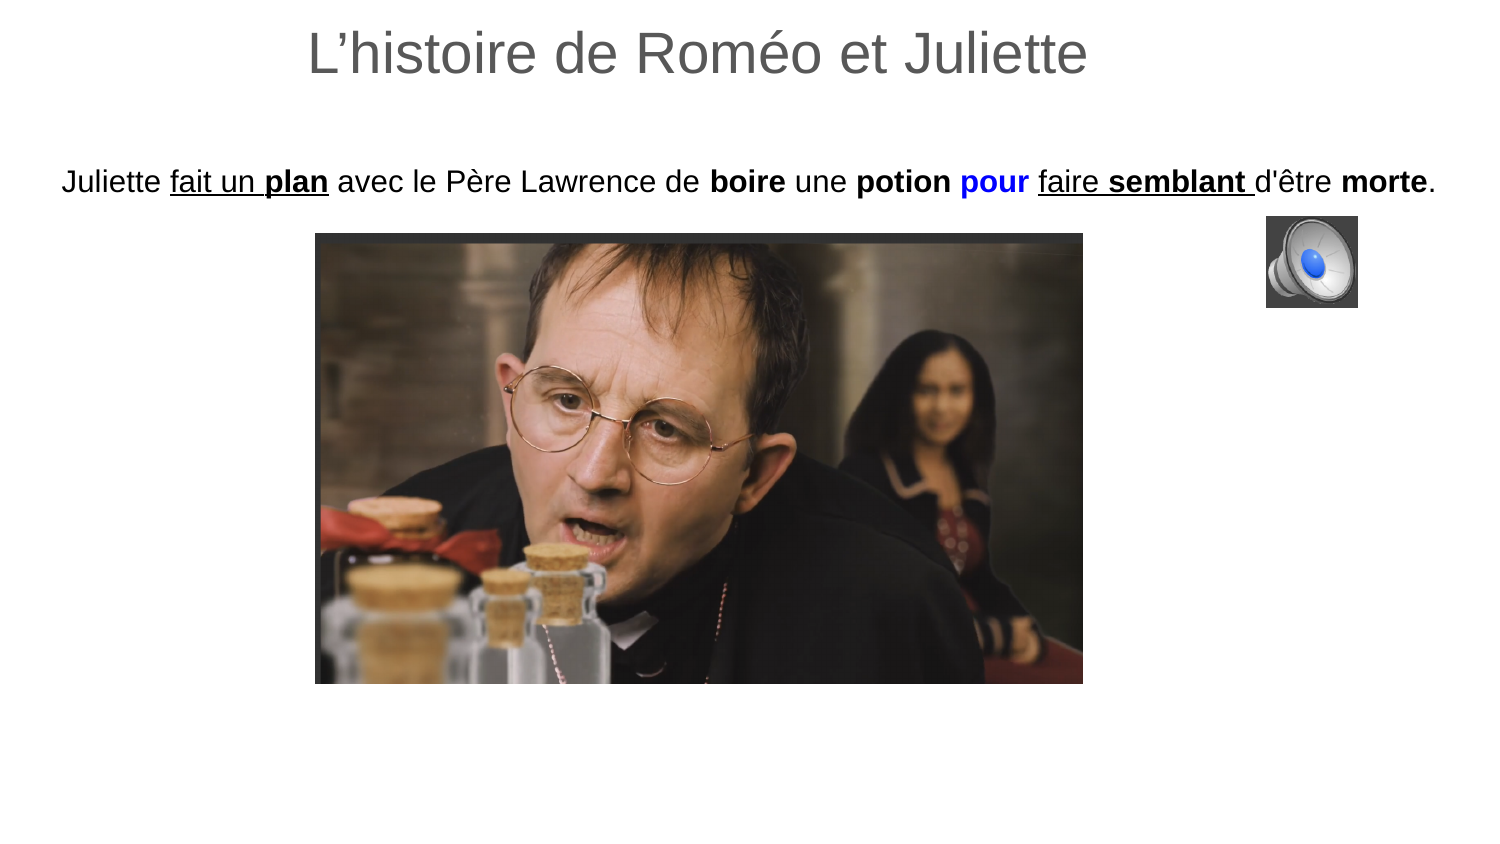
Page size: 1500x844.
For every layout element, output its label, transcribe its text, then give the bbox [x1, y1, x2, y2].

subtitle L’histoire de Roméo et Juliette [0, 0, 1399, 131]
text_box Juliette fait un plan avec le Père Lawrence de boire une potion pour faire semblant d'être morte. [46, 140, 1452, 214]
picture [314, 233, 1083, 684]
picture [1264, 214, 1359, 310]
